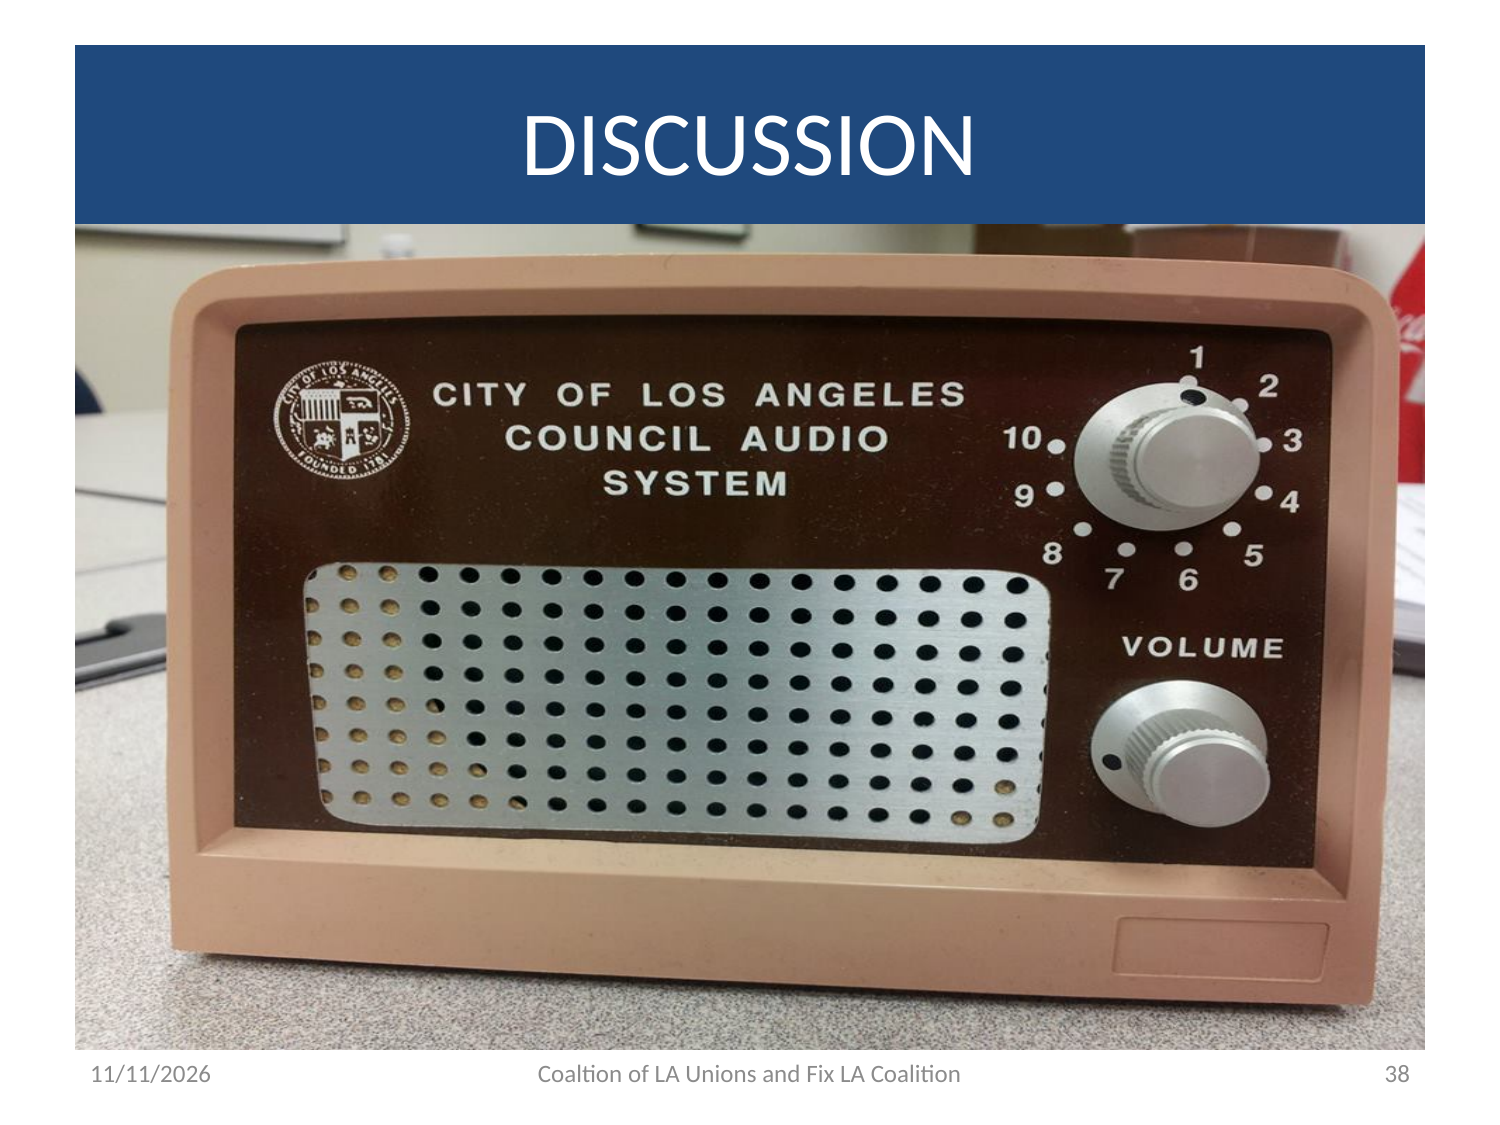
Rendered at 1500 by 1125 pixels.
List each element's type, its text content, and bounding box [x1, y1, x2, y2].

slide_number 38 [1074, 1057, 1425, 1103]
footer Coaltion of LA Unions and Fix LA Coalition [512, 1059, 988, 1103]
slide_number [75, 1058, 425, 1103]
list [74, 224, 1426, 1051]
title DISCUSSION [75, 45, 1425, 224]
